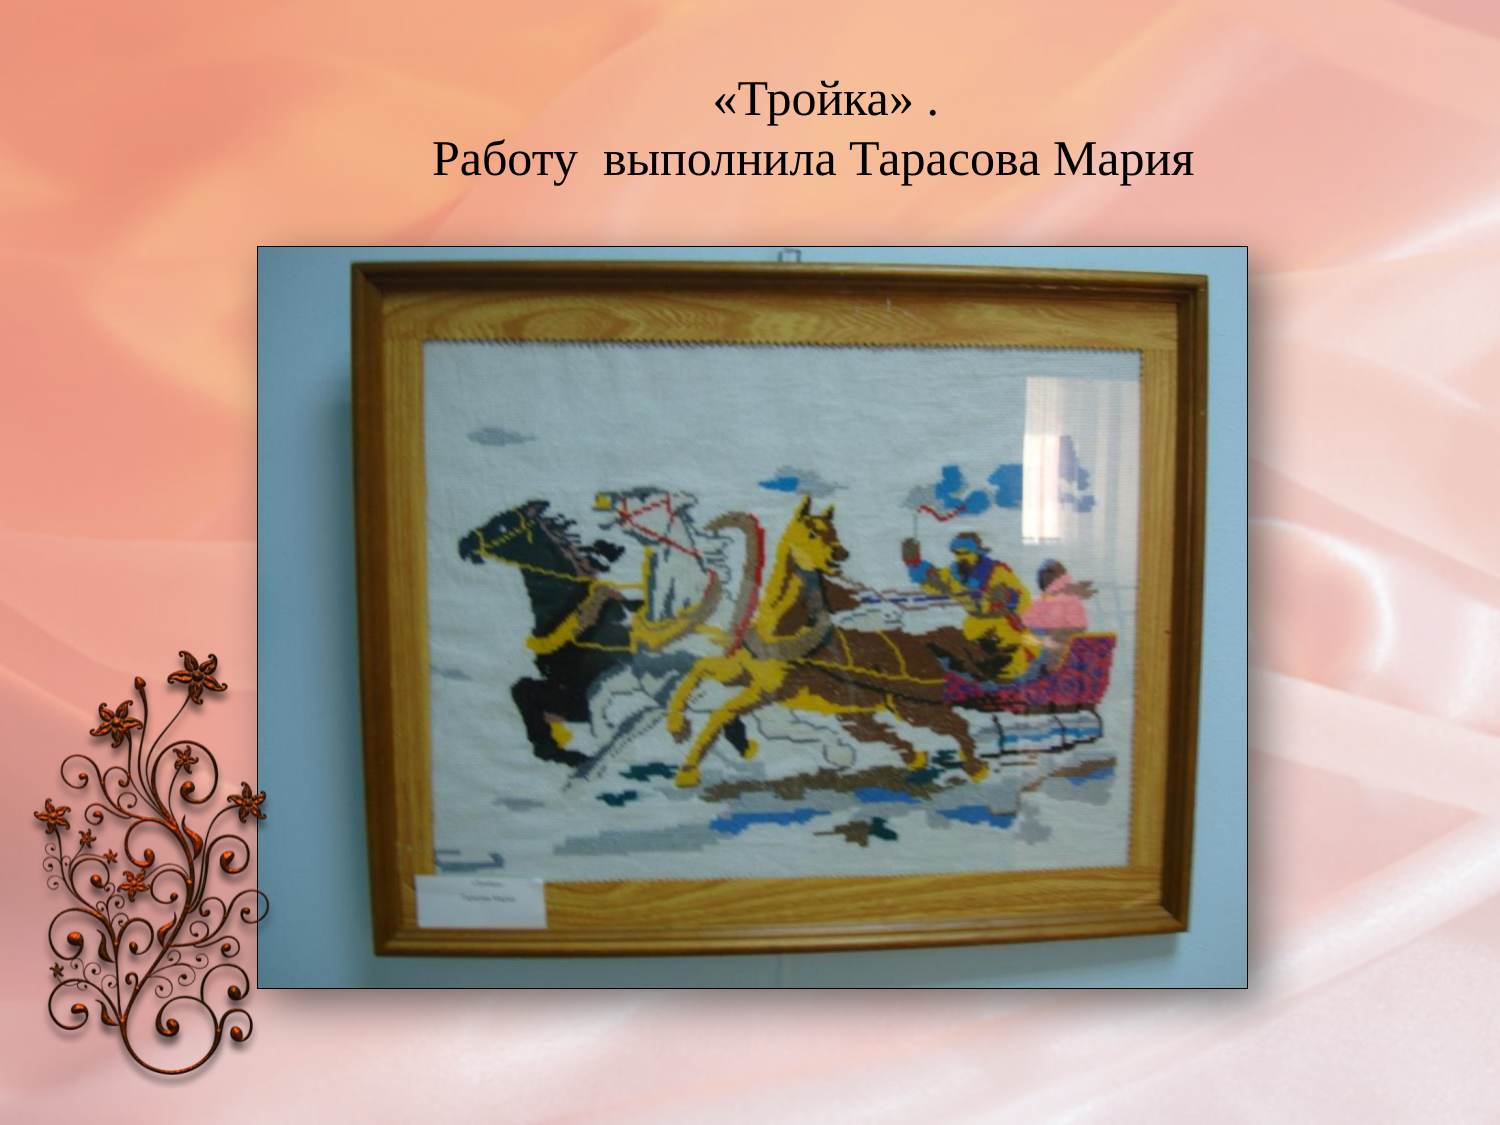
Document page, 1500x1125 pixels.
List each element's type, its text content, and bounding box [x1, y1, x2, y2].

text_box «Тройка» . Работу выполнила Тарасова Мария [269, 58, 1395, 194]
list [257, 245, 1248, 989]
picture [0, 620, 304, 1094]
